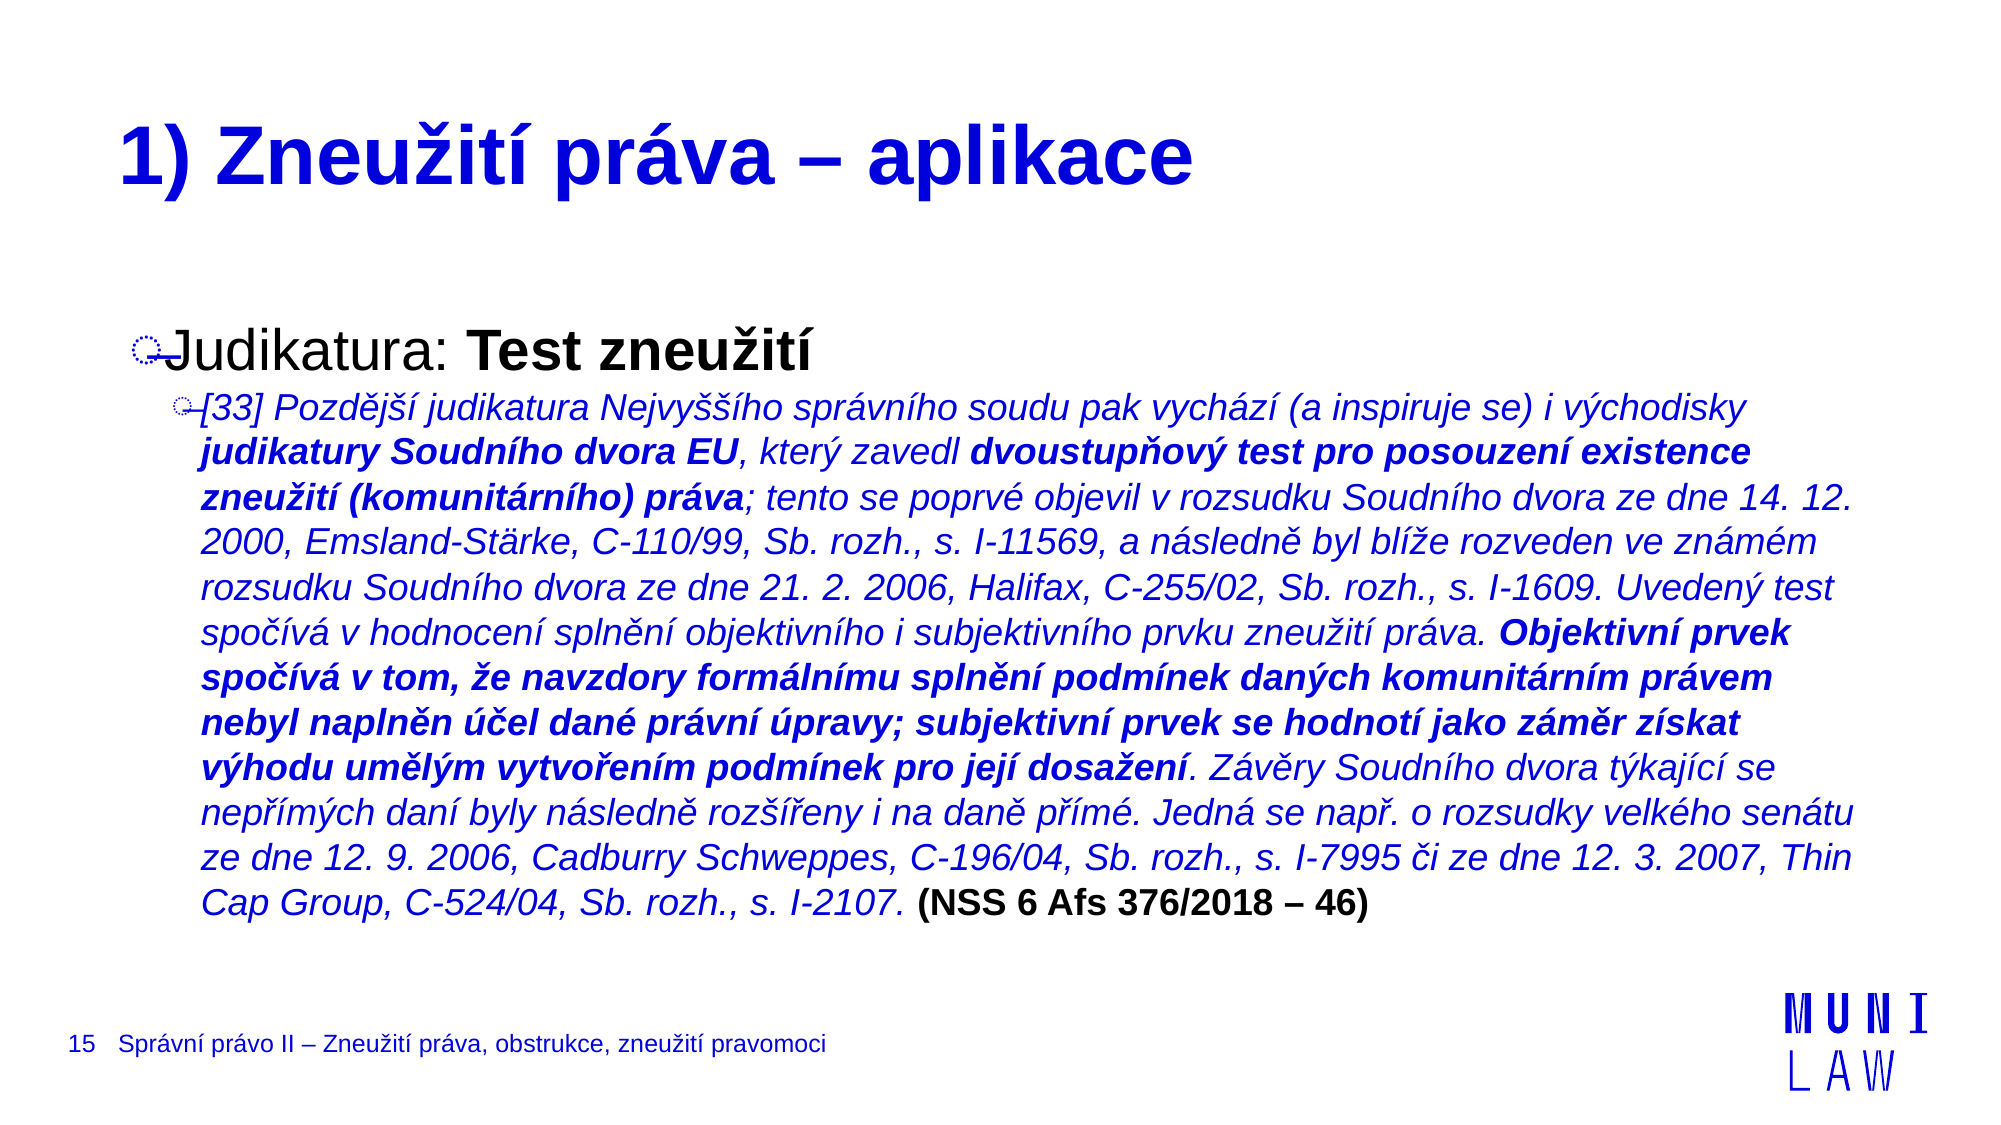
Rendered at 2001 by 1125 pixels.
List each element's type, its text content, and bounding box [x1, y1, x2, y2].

list Judikatura: Test zneužití [33] Pozdější judikatura Nejvyššího správního soudu pak vychází (a inspiruje se) i východisky judikatury Soudního dvora EU, který zavedl dvoustupňový test pro posouzení existence zneužití (komunitárního) práva; tento se poprvé objevil v rozsudku Soudního dvora ze dne 14. 12. 2000, Emsland-Stärke, C-110/99, Sb. rozh., s. I-11569, a následně byl blíže rozveden ve známém rozsudku Soudního dvora ze dne 21. 2. 2006, Halifax, C-255/02, Sb. rozh., s. I-1609. Uvedený test spočívá v hodnocení splnění objektivního i subjektivního prvku zneužití práva. Objektivní prvek spočívá v tom, že navzdory formálnímu splnění podmínek daných komunitárním právem nebyl naplněn účel dané právní úpravy; subjektivní prvek se hodnotí jako záměr získat výhodu umělým vytvořením podmínek pro její dosažení. Závěry Soudního dvora týkající se nepřímých daní byly následně rozšířeny i na daně přímé. Jedná se např. o rozsudky velkého senátu ze dne 12. 9. 2006, Cadburry Schweppes, C-196/04, Sb. rozh., s. I-7995 či ze dne 12. 3. 2007, Thin Cap Group, C-524/04, Sb. rozh., s. I-2107. (NSS 6 Afs 376/2018 – 46) [118, 277, 1883, 957]
footer Správní právo II – Zneužití práva, obstrukce, zneužití pravomoci [118, 1021, 1418, 1063]
slide_number 15 [67, 1021, 110, 1063]
title 1) Zneužití práva – aplikace [118, 118, 1883, 193]
